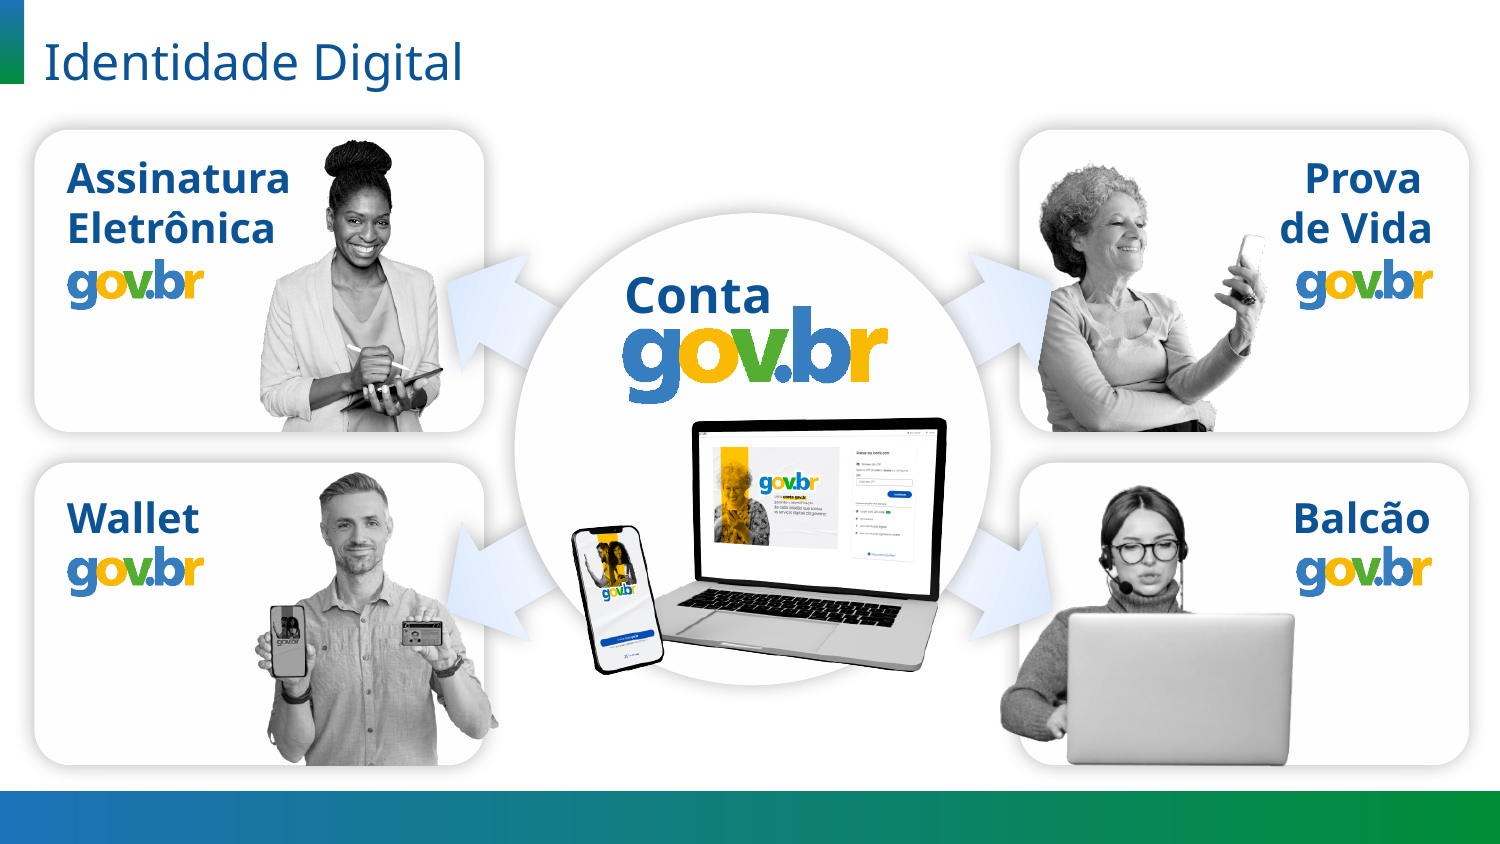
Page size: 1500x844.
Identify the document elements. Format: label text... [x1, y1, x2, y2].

picture [259, 139, 444, 433]
text_box [0, 791, 1500, 844]
text_box [34, 129, 485, 432]
picture [67, 546, 204, 597]
text_box Identidade Digital [29, 15, 866, 80]
text_box Wallet [49, 491, 242, 541]
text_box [438, 212, 1061, 691]
picture [1296, 259, 1433, 310]
text_box [1019, 129, 1470, 432]
text_box Prova de Vida [1230, 151, 1451, 253]
text_box Assinatura Eletrônica [49, 151, 254, 253]
picture [67, 259, 204, 310]
picture [998, 484, 1433, 767]
picture [1029, 160, 1268, 433]
text_box [0, 0, 25, 84]
text_box Balcão [1298, 491, 1449, 541]
text_box [1065, 462, 1470, 766]
text_box [34, 462, 433, 766]
picture [254, 472, 499, 766]
